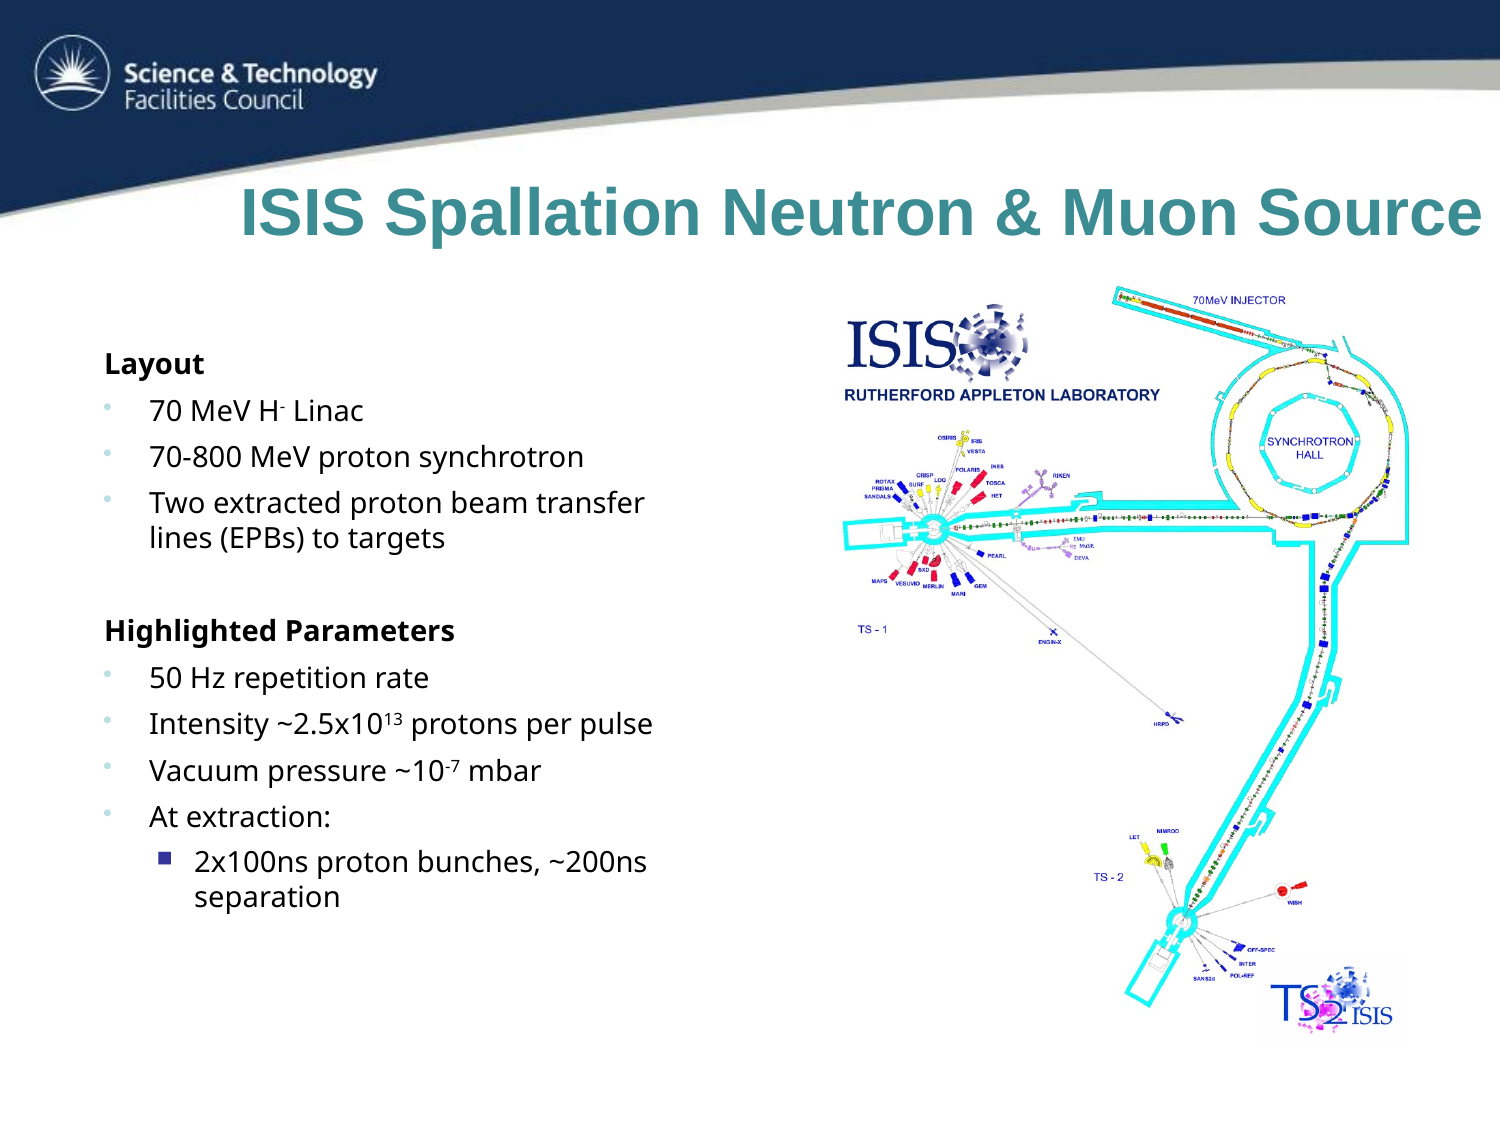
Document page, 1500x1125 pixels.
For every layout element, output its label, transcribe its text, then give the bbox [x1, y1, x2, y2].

text_box Layout 70 MeV H- Linac 70-800 MeV proton synchrotron Two extracted proton beam transfer lines (EPBs) to targets Highlighted Parameters 50 Hz repetition rate Intensity ~2.5x1013 protons per pulse Vacuum pressure ~10-7 mbar At extraction: 2x100ns proton bunches, ~200ns separation [29, 338, 715, 953]
text_box ISIS Spallation Neutron & Muon Source [0, 150, 1500, 268]
picture [0, 0, 1500, 150]
picture [832, 250, 1422, 1089]
